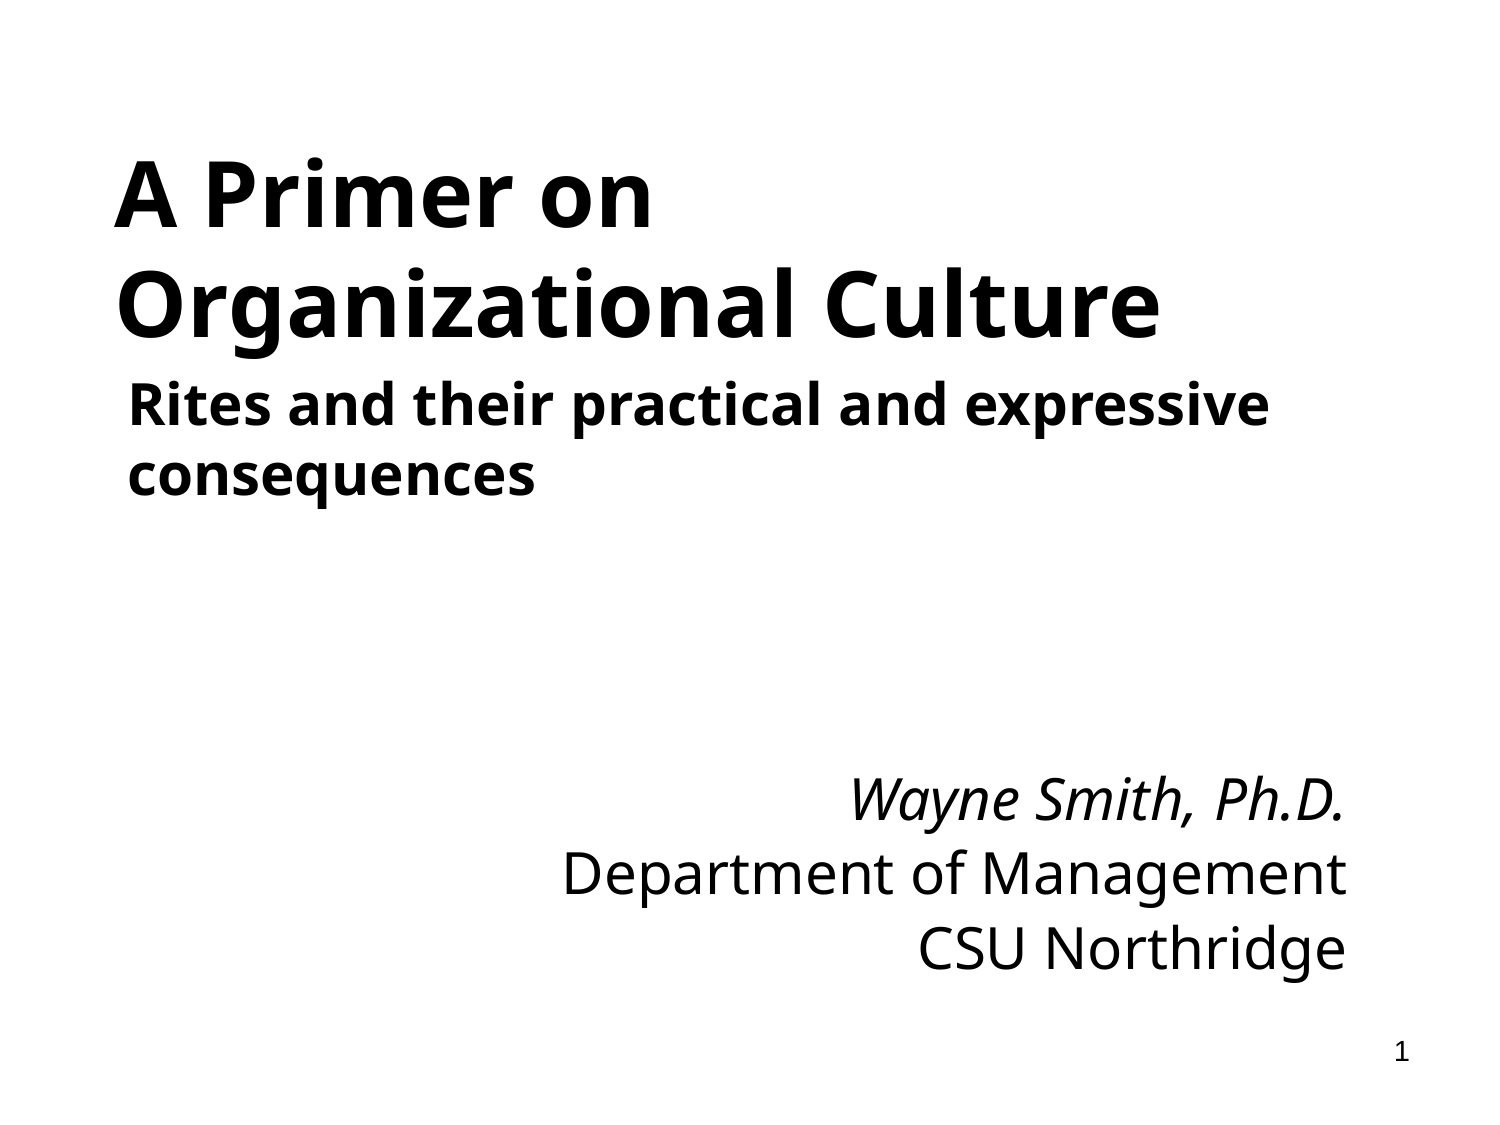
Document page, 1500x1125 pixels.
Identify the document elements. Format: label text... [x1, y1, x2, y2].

title A Primer on Organizational Culture [99, 125, 1375, 367]
subtitle Wayne Smith, Ph.D. Department of Management CSU Northridge [525, 762, 1363, 1000]
slide_number 1 [1074, 1024, 1425, 1103]
text_box Rites and their practical and expressive consequences [112, 350, 1388, 525]
